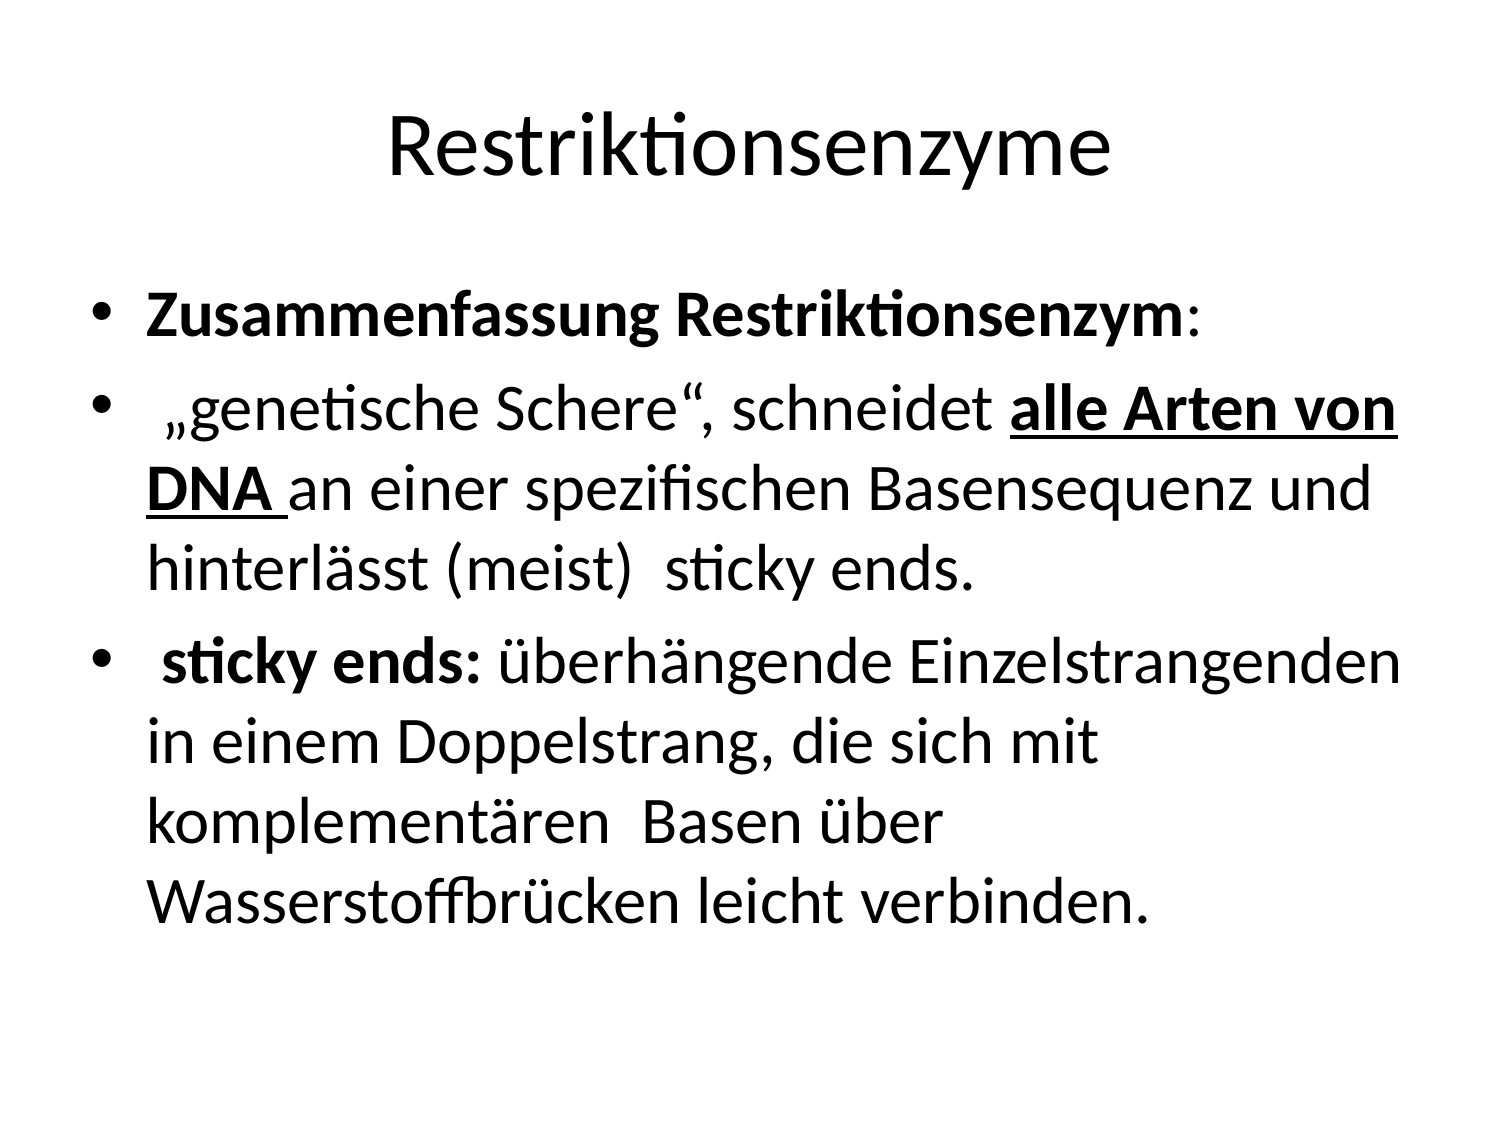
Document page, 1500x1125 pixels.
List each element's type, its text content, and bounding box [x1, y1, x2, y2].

title Restriktionsenzyme [75, 45, 1425, 233]
list Zusammenfassung Restriktionsenzym: „genetische Schere“, schneidet alle Arten von DNA an einer spezifischen Basensequenz und hinterlässt (meist) sticky ends. sticky ends: überhängende Einzelstrangenden in einem Doppelstrang, die sich mit komplementären Basen über Wasserstoffbrücken leicht verbinden. [75, 262, 1425, 1005]
